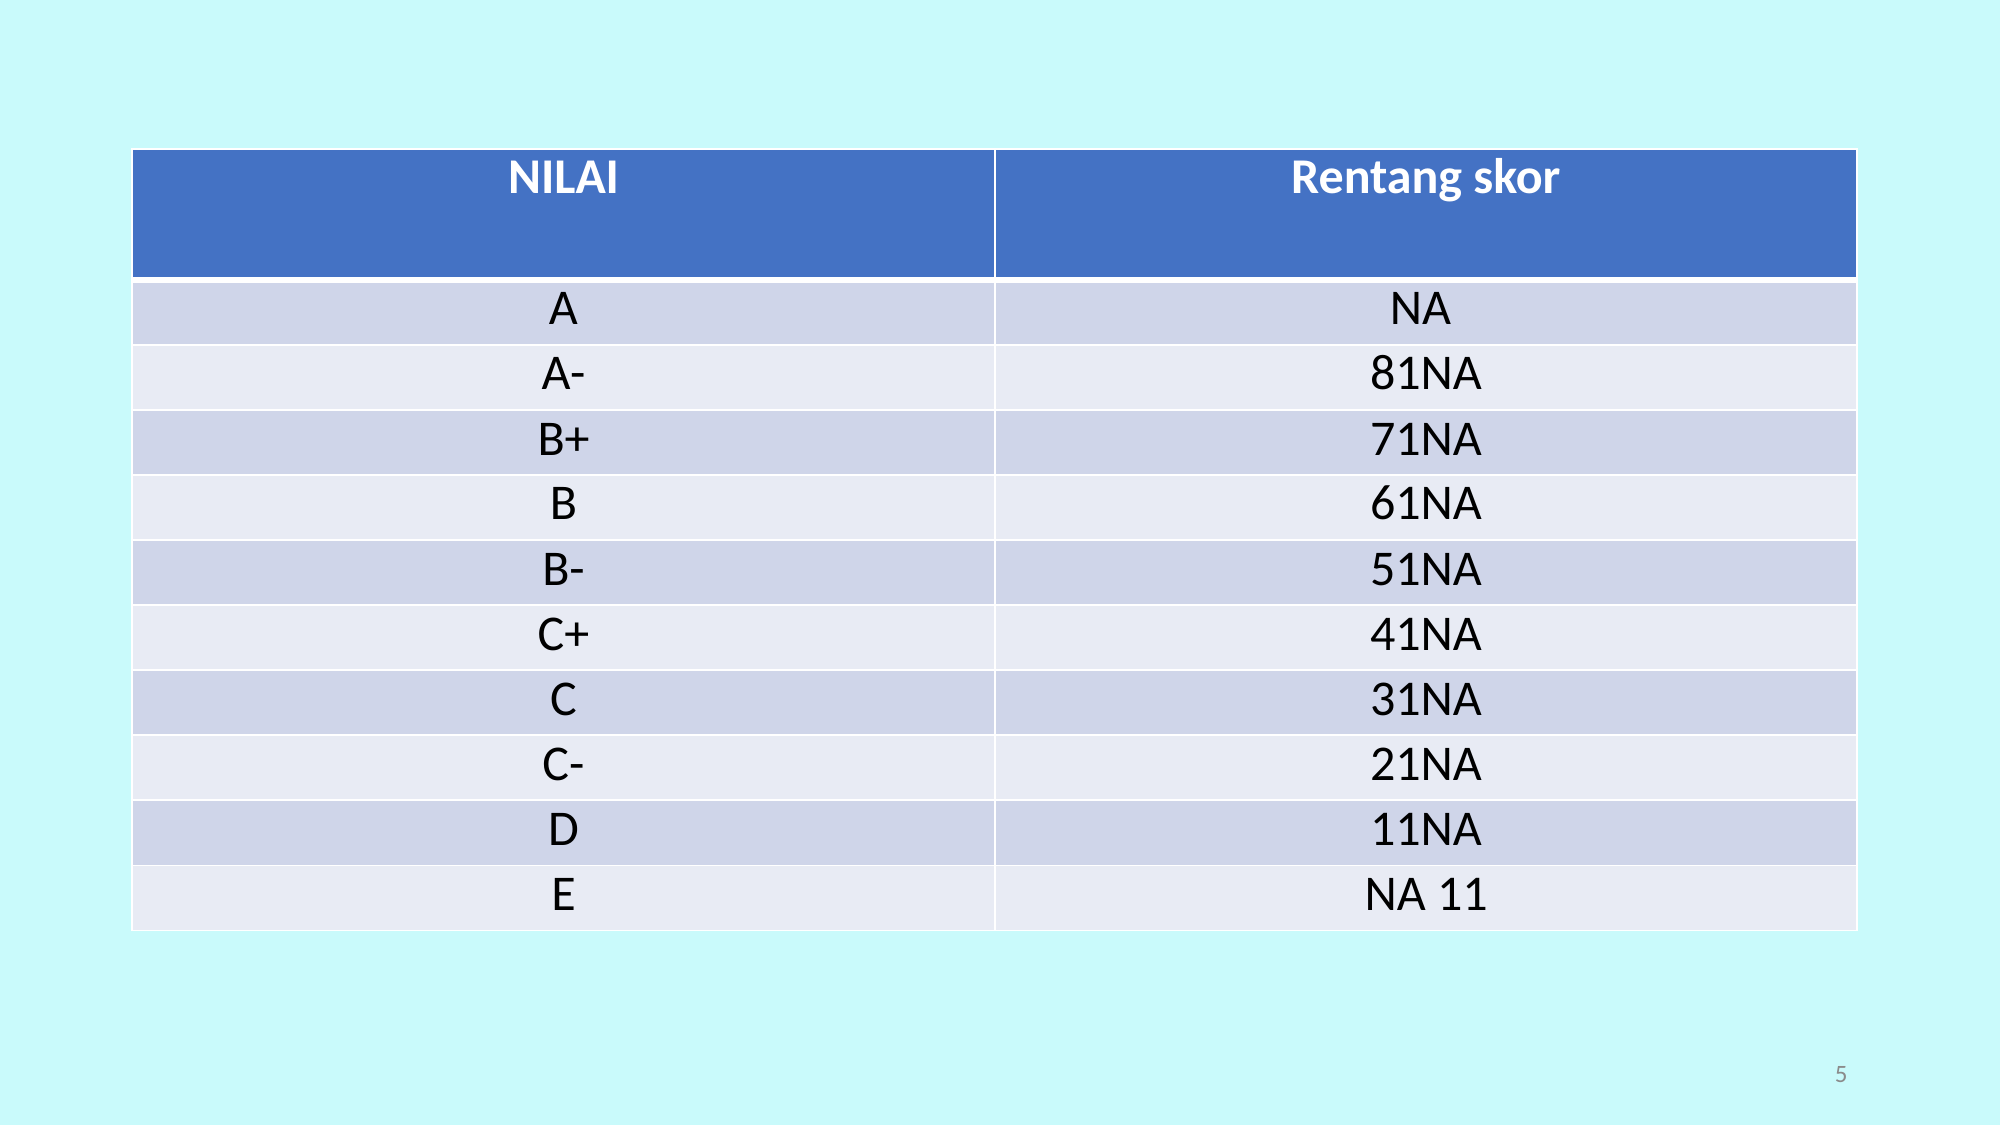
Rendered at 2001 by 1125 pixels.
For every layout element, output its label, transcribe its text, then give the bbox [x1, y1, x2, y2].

slide_number 5 [1412, 1042, 1863, 1103]
